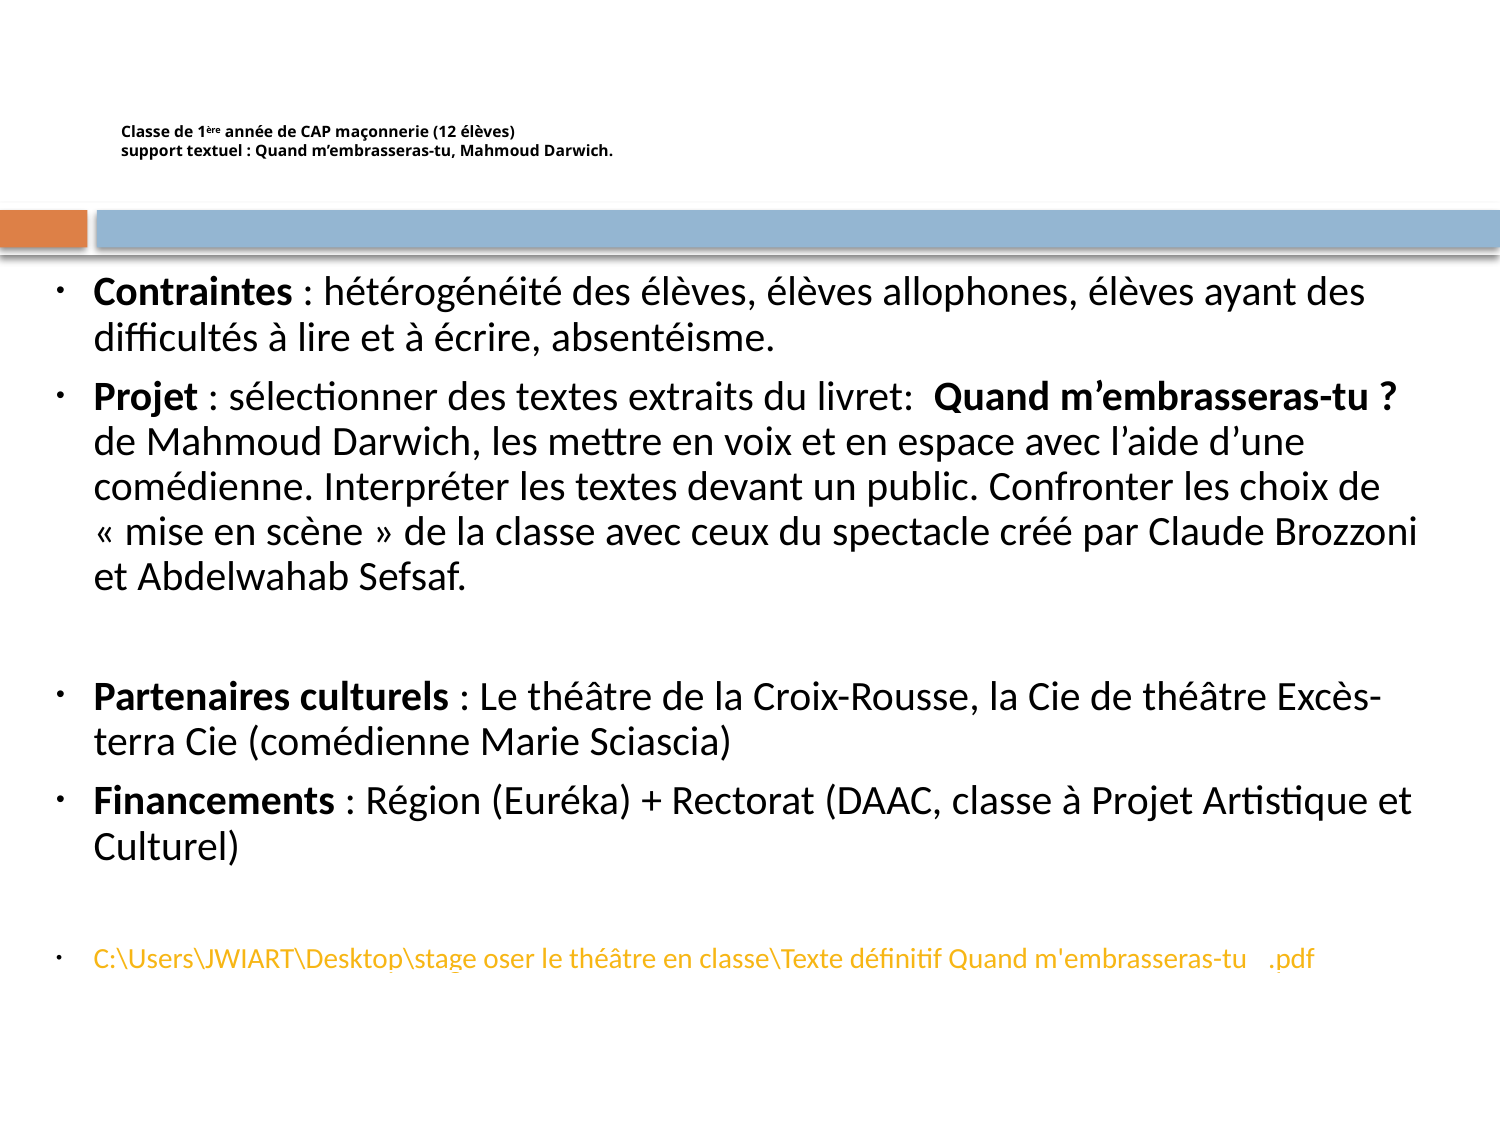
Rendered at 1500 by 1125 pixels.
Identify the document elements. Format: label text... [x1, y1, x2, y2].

title Classe de 1ère année de CAP maçonnerie (12 élèves) support textuel : Quand m’embrasseras-tu, Mahmoud Darwich. [106, 113, 1444, 194]
list Contraintes : hétérogénéité des élèves, élèves allophones, élèves ayant des difficultés à lire et à écrire, absentéisme. Projet : sélectionner des textes extraits du livret: Quand m’embrasseras-tu ? de Mahmoud Darwich, les mettre en voix et en espace avec l’aide d’une comédienne. Interpréter les textes devant un public. Confronter les choix de « mise en scène » de la classe avec ceux du spectacle créé par Claude Brozzoni et Abdelwahab Sefsaf. Partenaires culturels : Le théâtre de la Croix-Rousse, la Cie de théâtre Excès-terra Cie (comédienne Marie Sciascia) Financements : Région (Euréka) + Rectorat (DAAC, classe à Projet Artistique et Culturel) C:\Users\JWIART\Desktop\stage oser le théâtre en classe\Texte définitif Quand m'embrasseras-tu _.pdf [41, 262, 1438, 1000]
